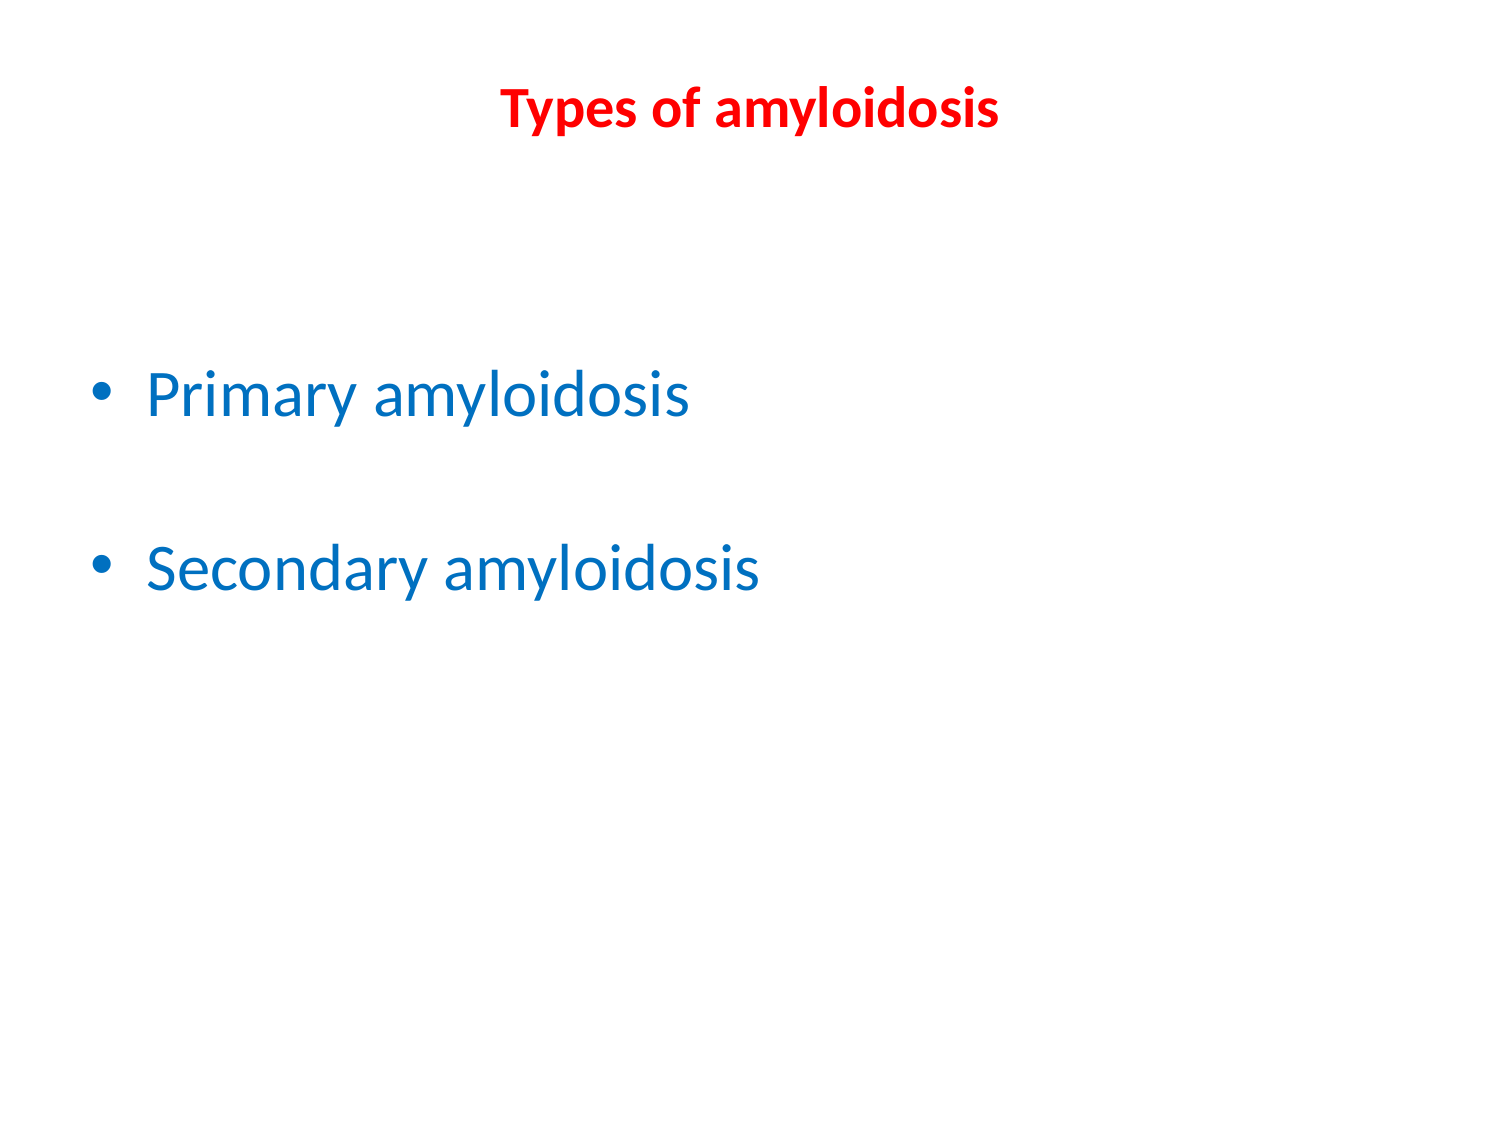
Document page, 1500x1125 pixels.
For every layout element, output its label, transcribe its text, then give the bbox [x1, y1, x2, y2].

title Types of amyloidosis [75, 45, 1425, 233]
list Primary amyloidosis Secondary amyloidosis [75, 262, 1425, 1005]
